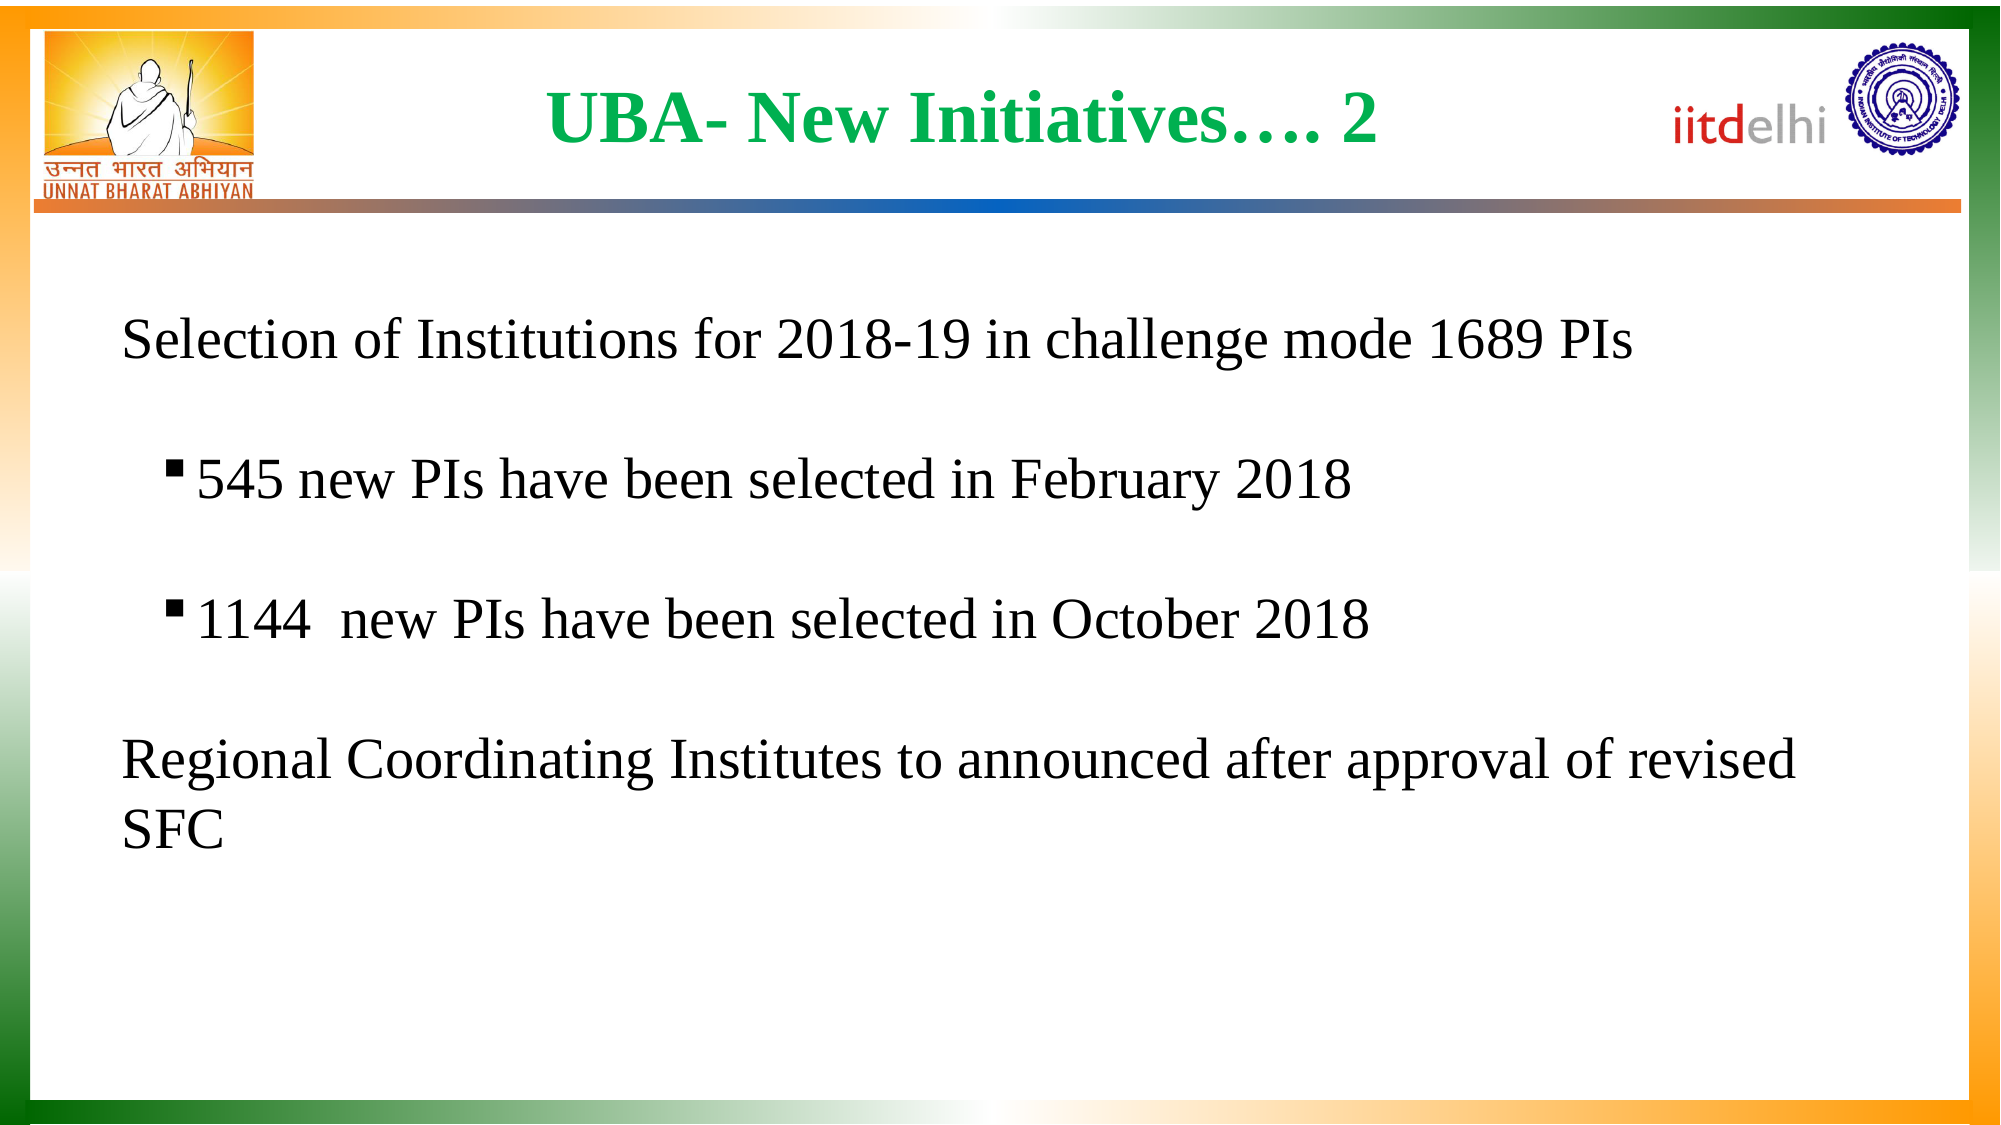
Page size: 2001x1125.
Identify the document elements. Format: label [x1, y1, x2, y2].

text_box [0, 6, 2000, 1125]
